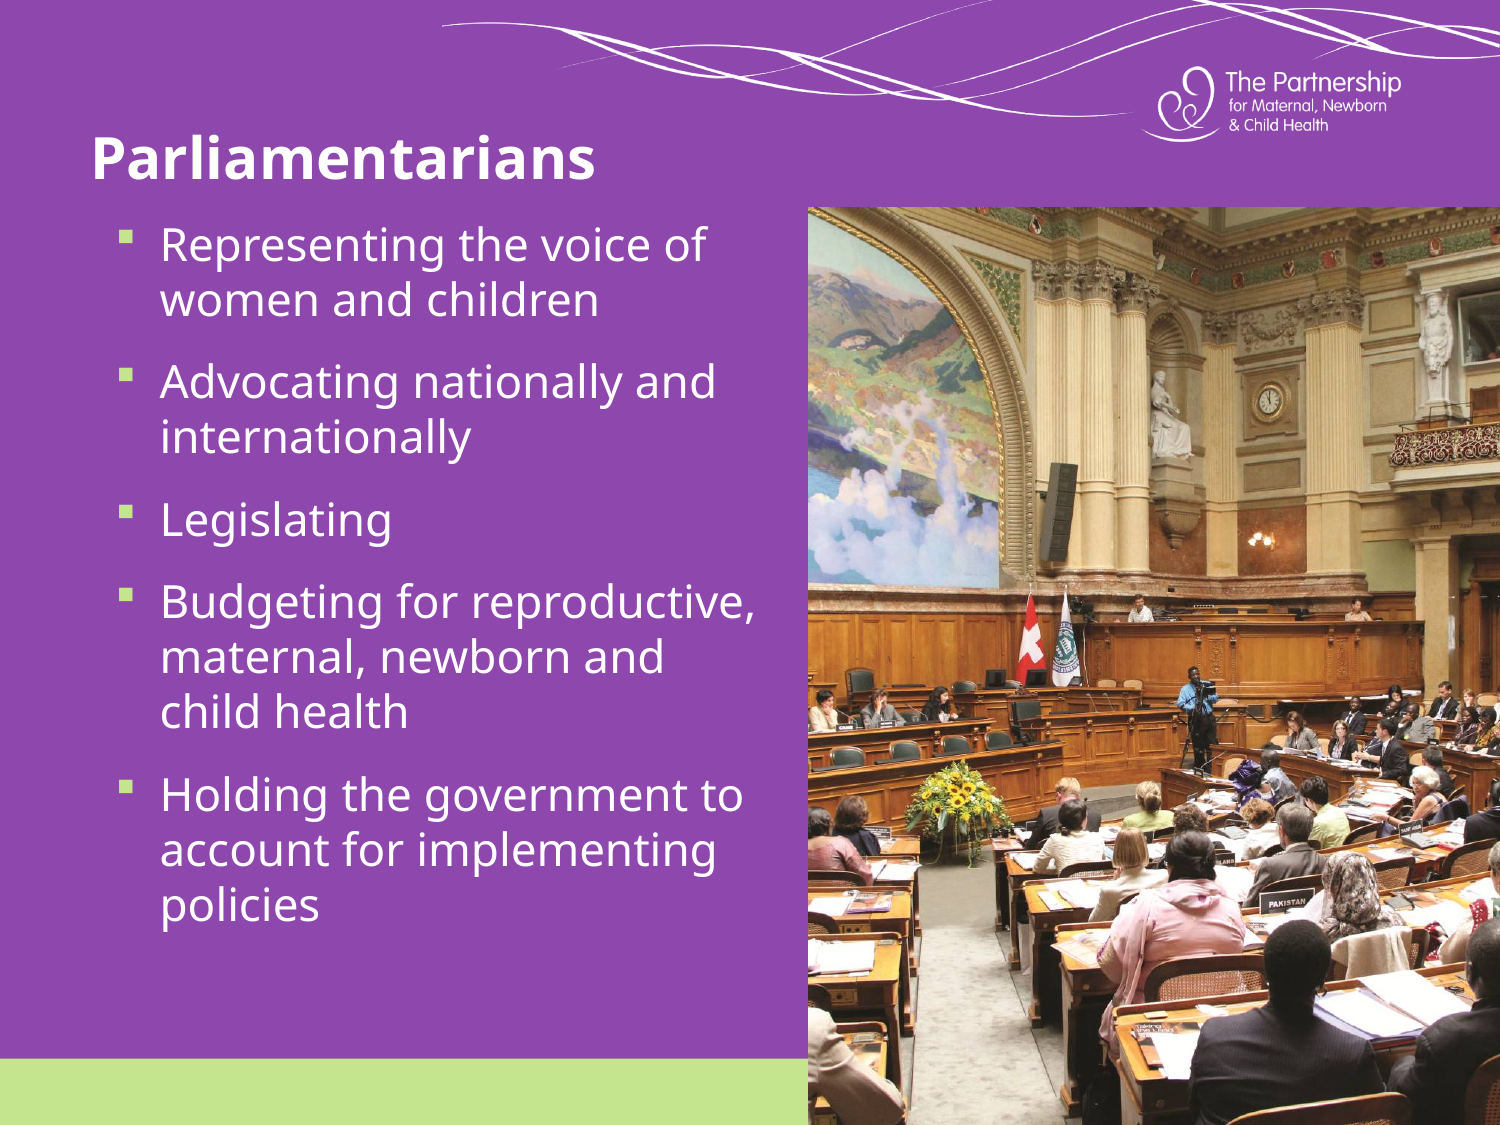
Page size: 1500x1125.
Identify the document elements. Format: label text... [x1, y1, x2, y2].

title Parliamentarians [75, 148, 1425, 233]
picture [442, 0, 1500, 142]
list Representing the voice of women and children Advocating nationally and internationally Legislating Budgeting for reproductive, maternal, newborn and child health Holding the government to account for implementing policies [100, 208, 774, 1000]
picture [808, 207, 1500, 1125]
